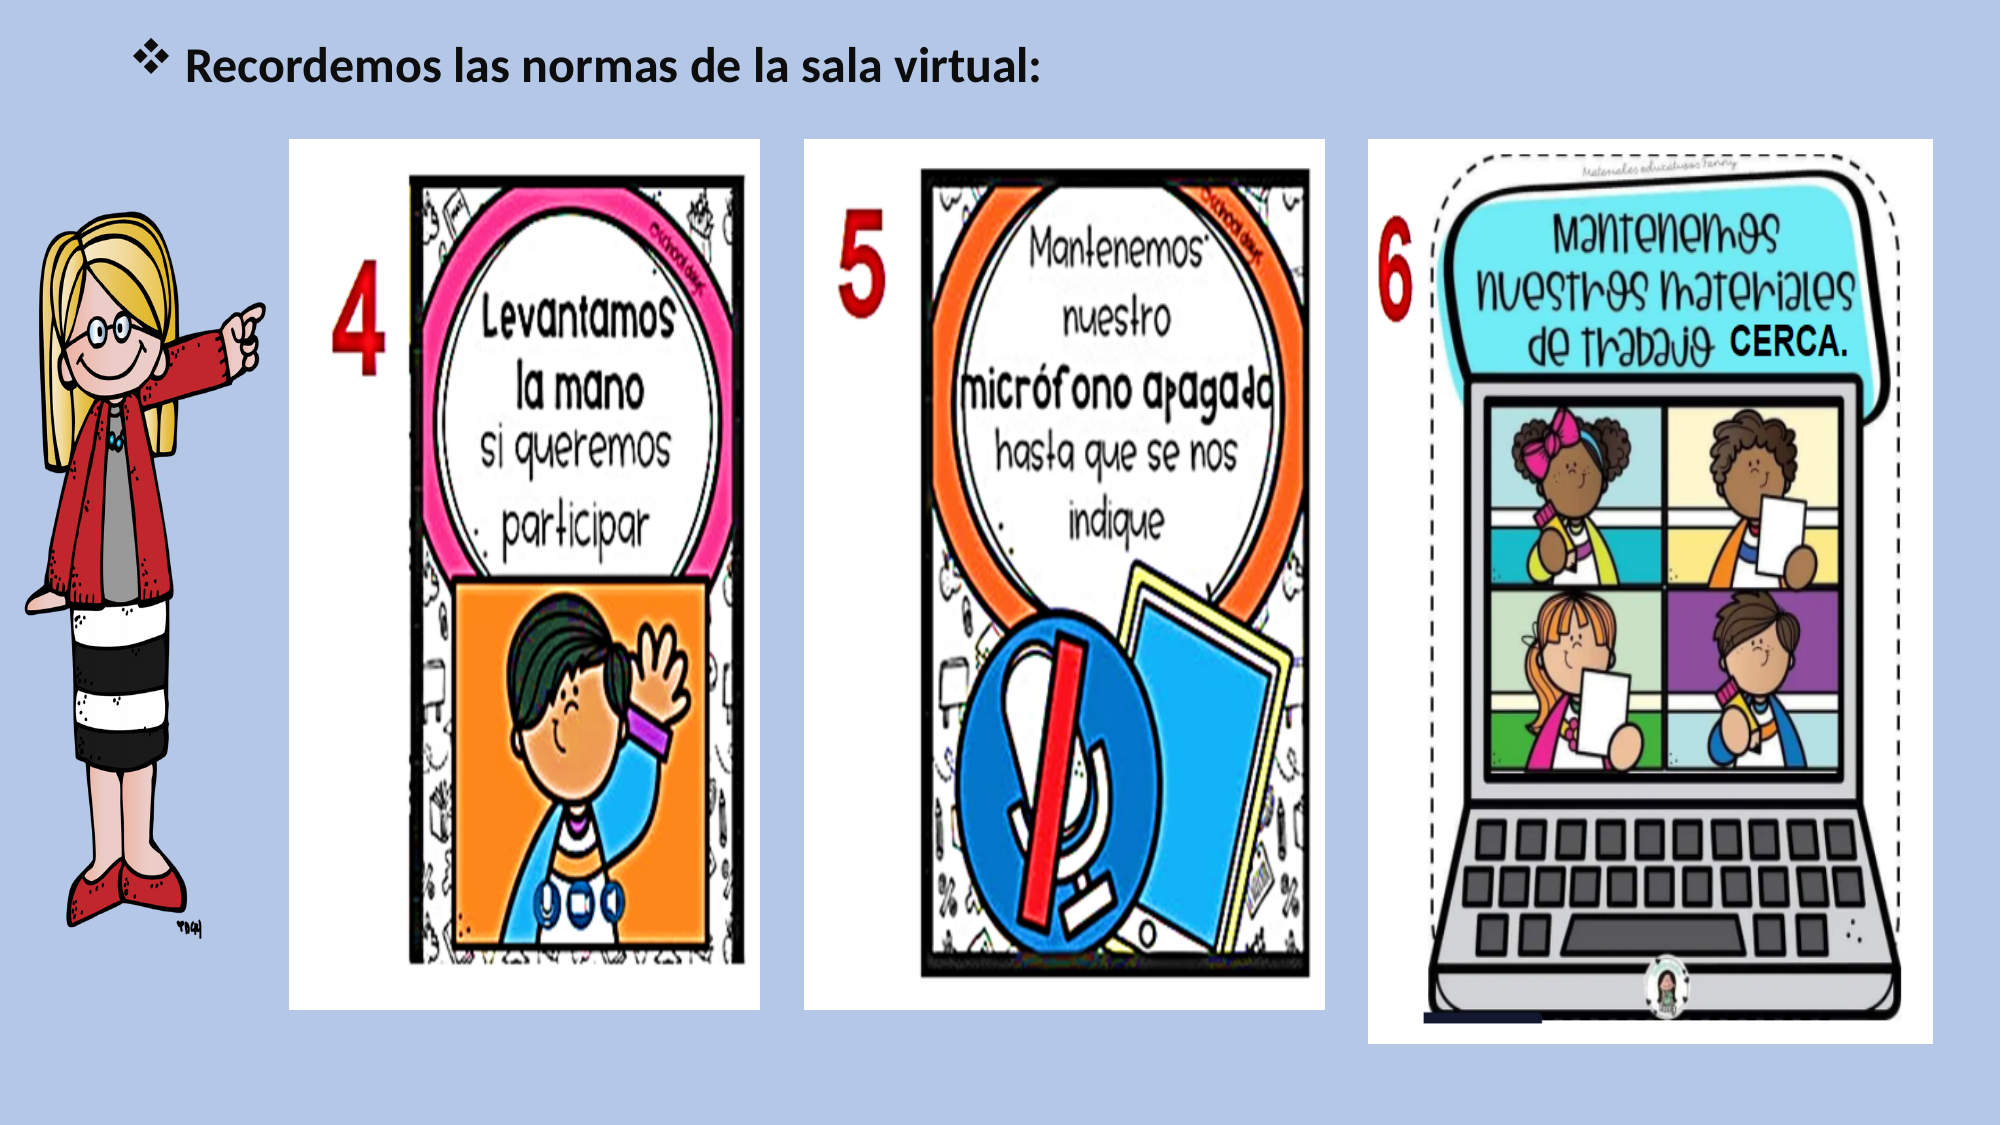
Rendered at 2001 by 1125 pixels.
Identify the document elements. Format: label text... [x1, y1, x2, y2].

picture [804, 139, 1325, 1010]
picture [24, 209, 266, 939]
picture [289, 139, 760, 1010]
text_box Recordemos las normas de la sala virtual: [114, 24, 1190, 100]
picture [1368, 139, 1933, 1044]
